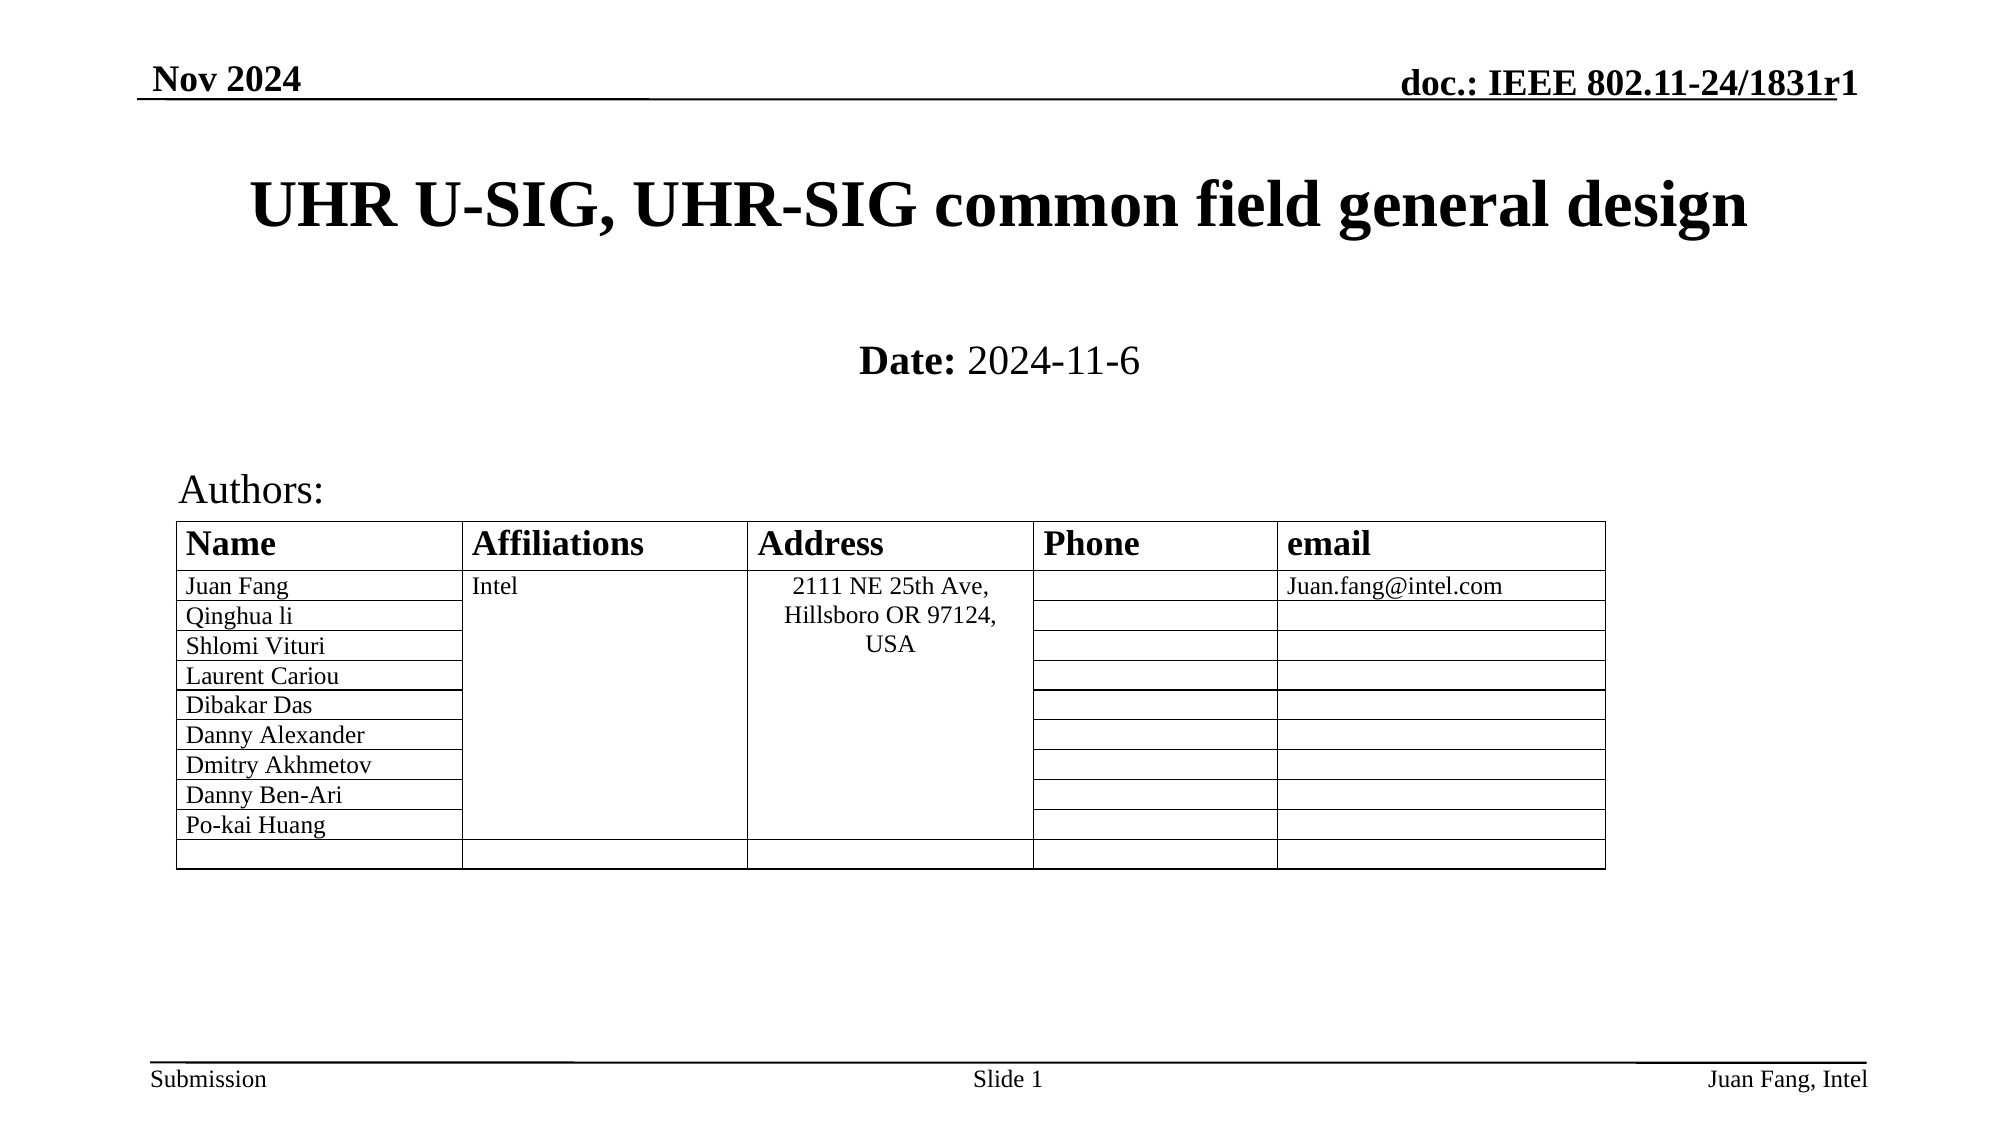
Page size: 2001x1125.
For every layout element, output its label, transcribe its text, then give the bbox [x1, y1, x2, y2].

footer Juan Fang, Intel [1171, 1061, 1869, 1093]
text_box Authors: [162, 454, 401, 517]
title UHR U-SIG, UHR-SIG common field general design [149, 112, 1850, 288]
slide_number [152, 54, 563, 100]
list Date: 2024-11-6 [149, 324, 1850, 1000]
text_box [162, 520, 1651, 936]
slide_number Slide 1 [950, 1061, 1067, 1123]
